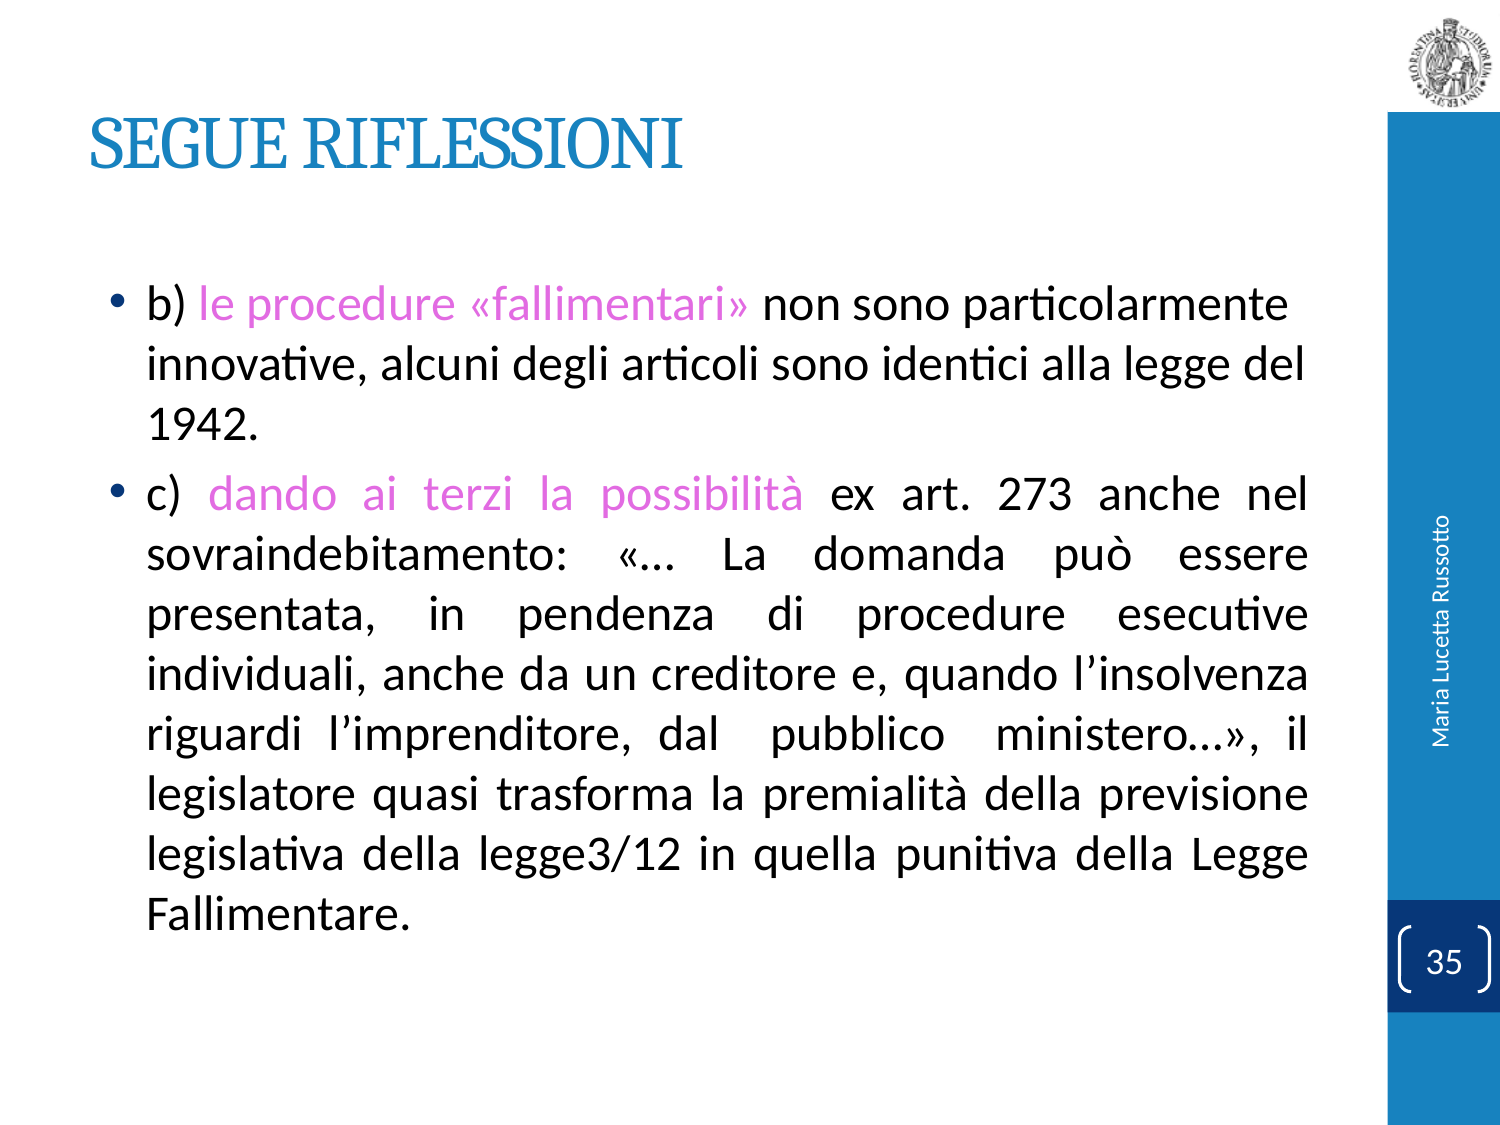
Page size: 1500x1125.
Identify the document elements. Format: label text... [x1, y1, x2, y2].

slide_number 35 [1397, 925, 1492, 994]
picture [1387, 0, 1500, 112]
list b) le procedure «fallimentari» non sono particolarmente innovative, alcuni degli articoli sono identici alla legge del 1942. c) dando ai terzi la possibilità ex art. 273 anche nel sovraindebitamento: «… La domanda può essere presentata, in pendenza di procedure esecutive individuali, anche da un creditore e, quando l’insolvenza riguardi l’imprenditore, dal pubblico ministero…», il legislatore quasi trasforma la premialità della previsione legislativa della legge3/12 in quella punitiva della Legge Fallimentare. [75, 262, 1325, 1050]
footer Maria Lucetta Russotto [1408, 500, 1469, 889]
title SEGUE RIFLESSIONI [75, 45, 1325, 233]
